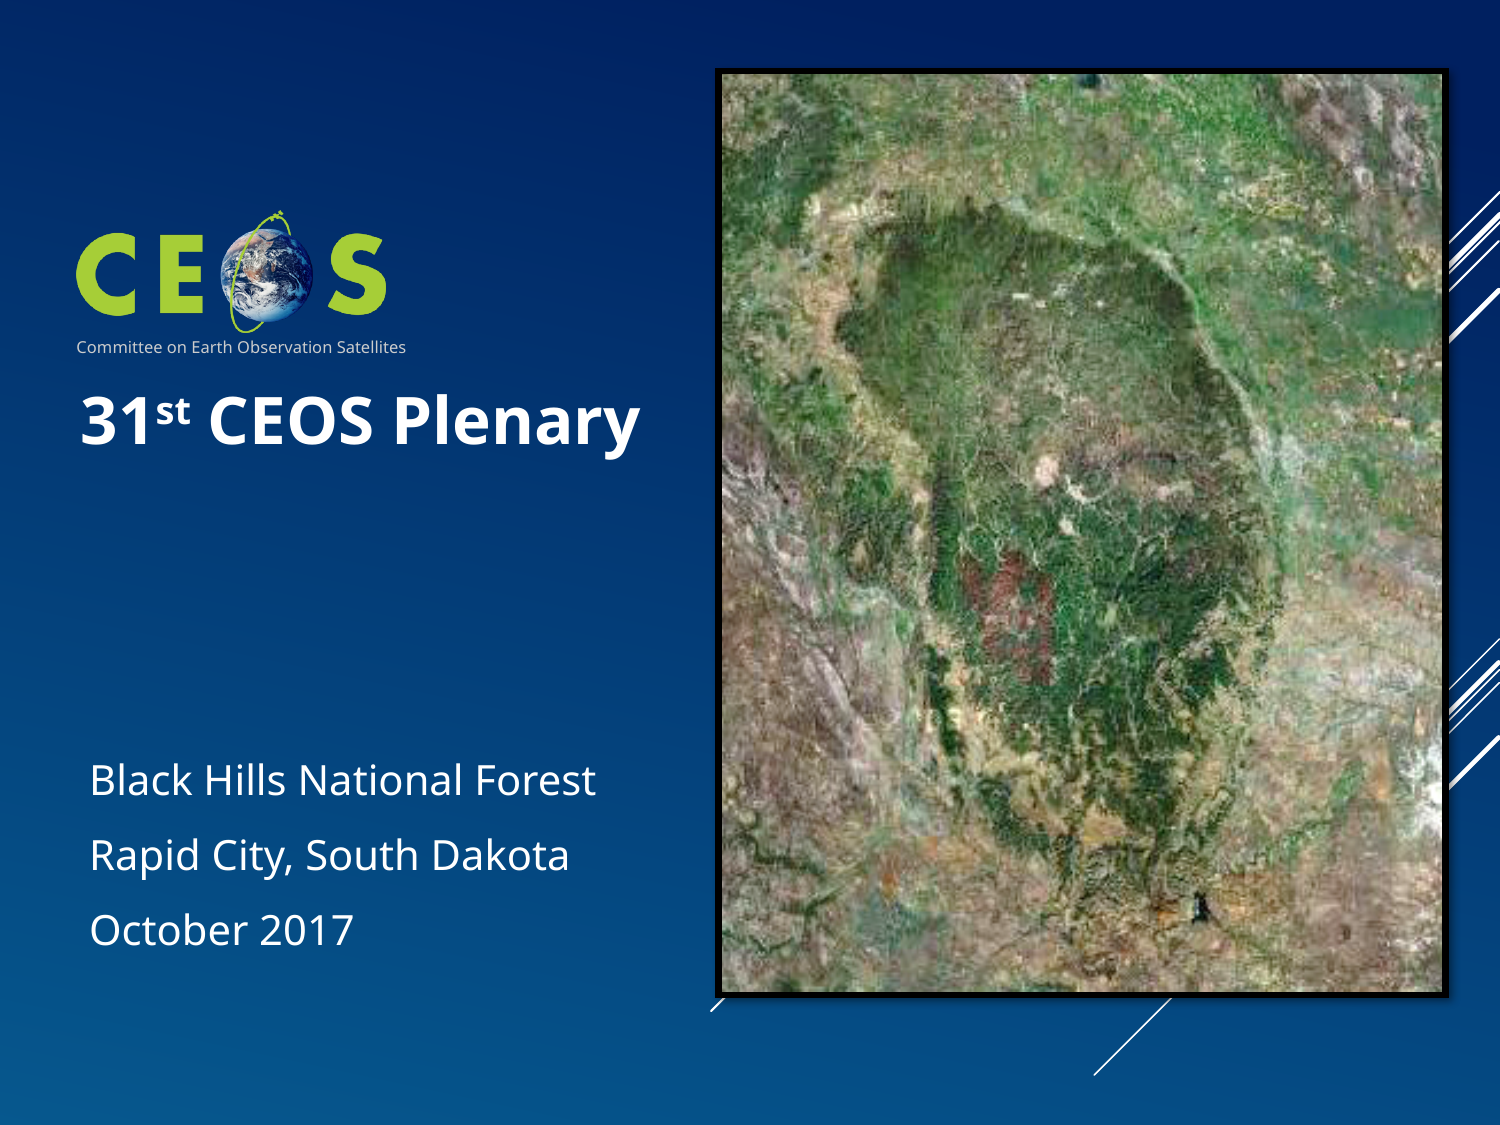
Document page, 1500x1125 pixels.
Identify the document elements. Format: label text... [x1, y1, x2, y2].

picture [721, 73, 1443, 992]
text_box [74, 210, 832, 465]
text_box Black Hills National Forest Rapid City, South Dakota October 2017 [89, 528, 721, 851]
